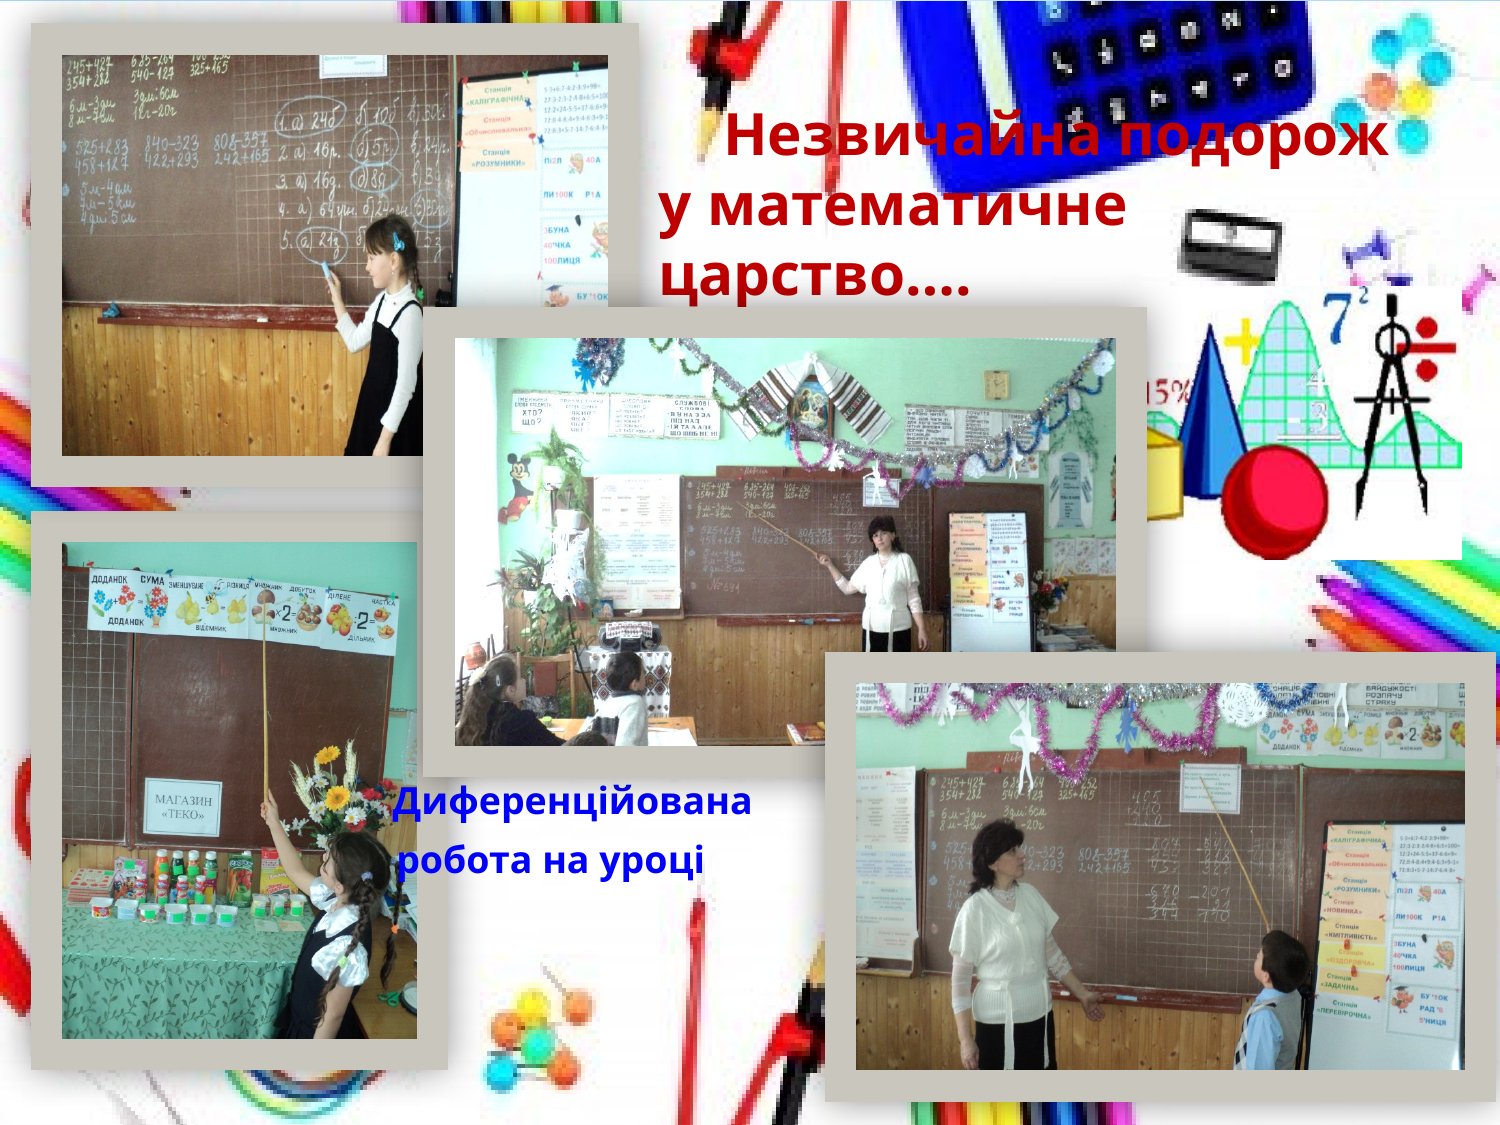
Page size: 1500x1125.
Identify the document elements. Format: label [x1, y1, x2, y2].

list [61, 541, 417, 1039]
picture [0, 0, 1500, 1125]
